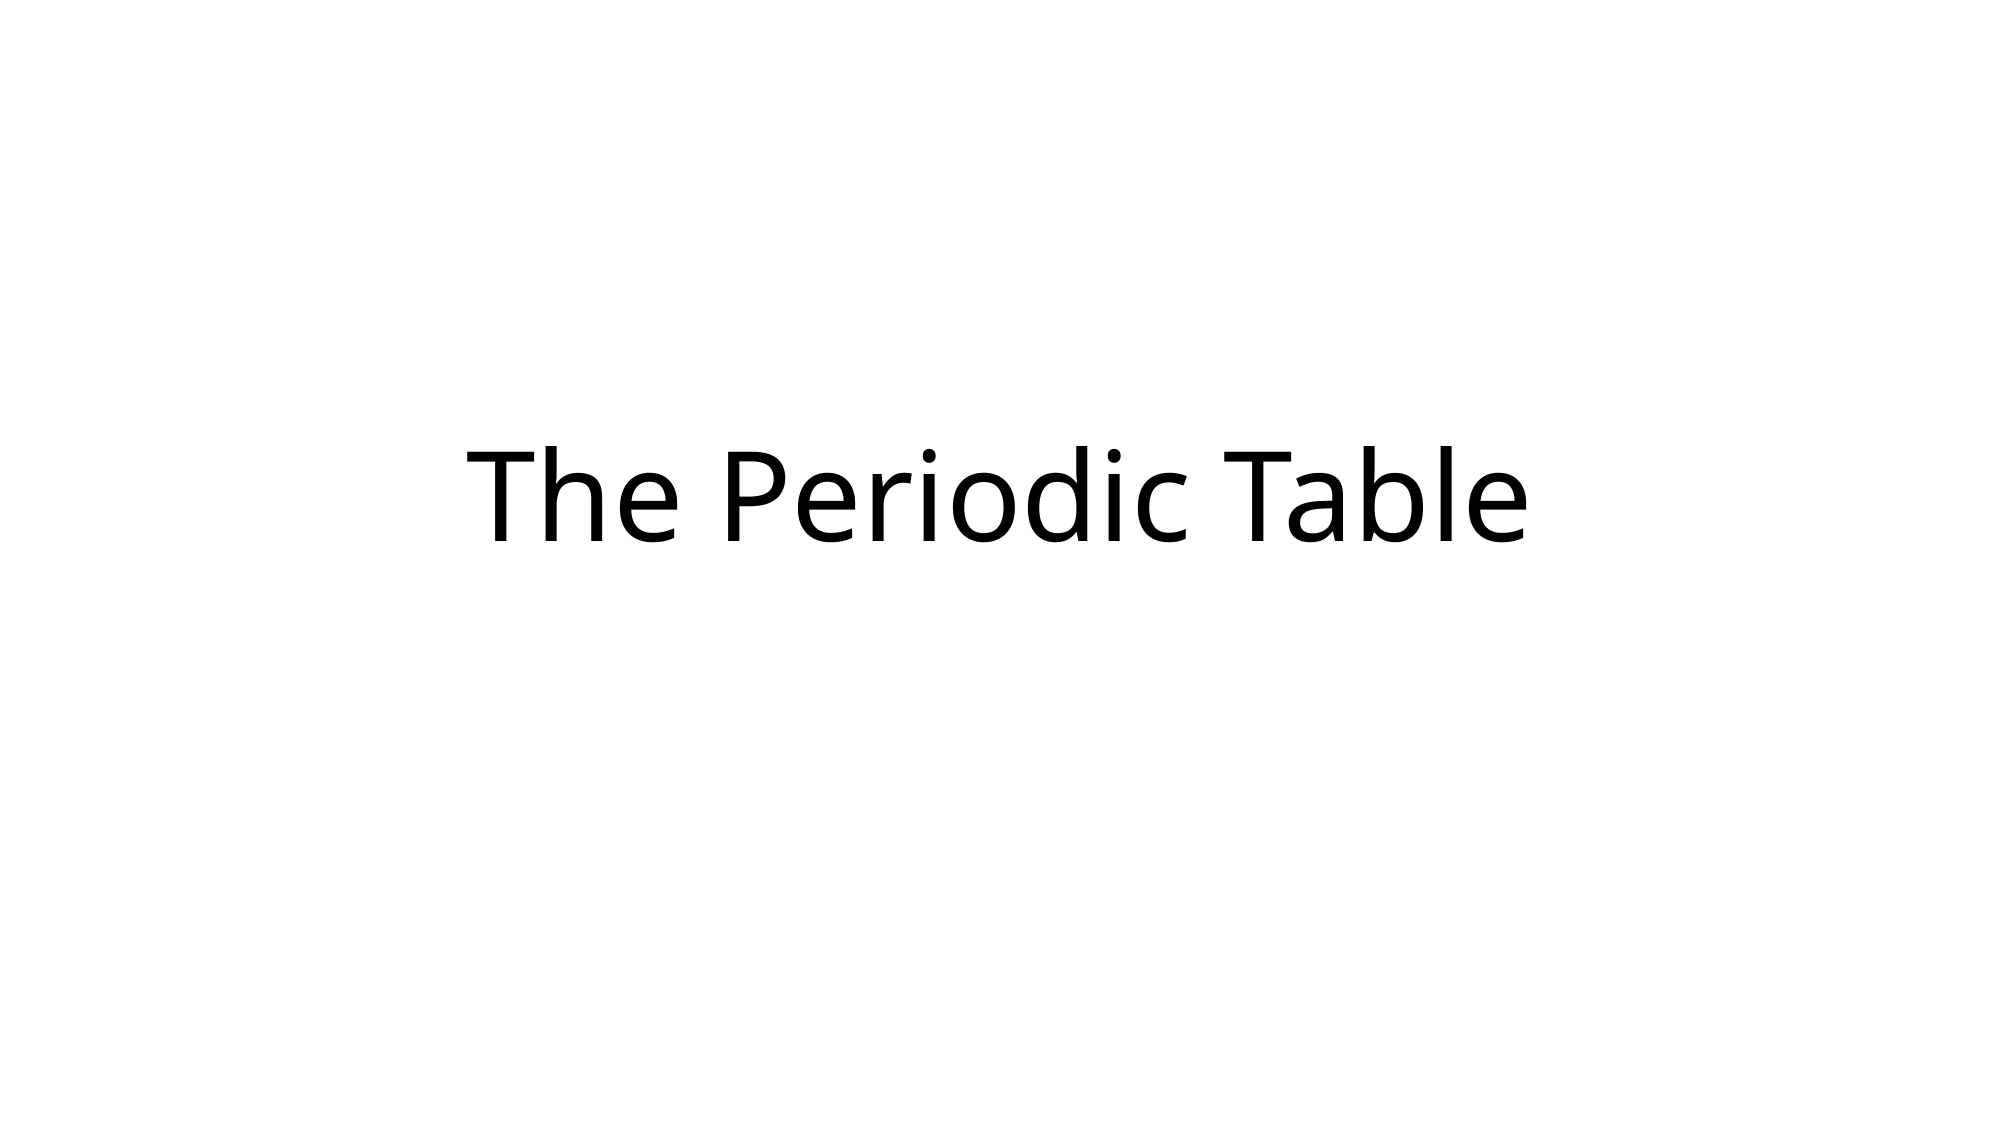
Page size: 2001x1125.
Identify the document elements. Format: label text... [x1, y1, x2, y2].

title The Periodic Table [249, 184, 1750, 576]
